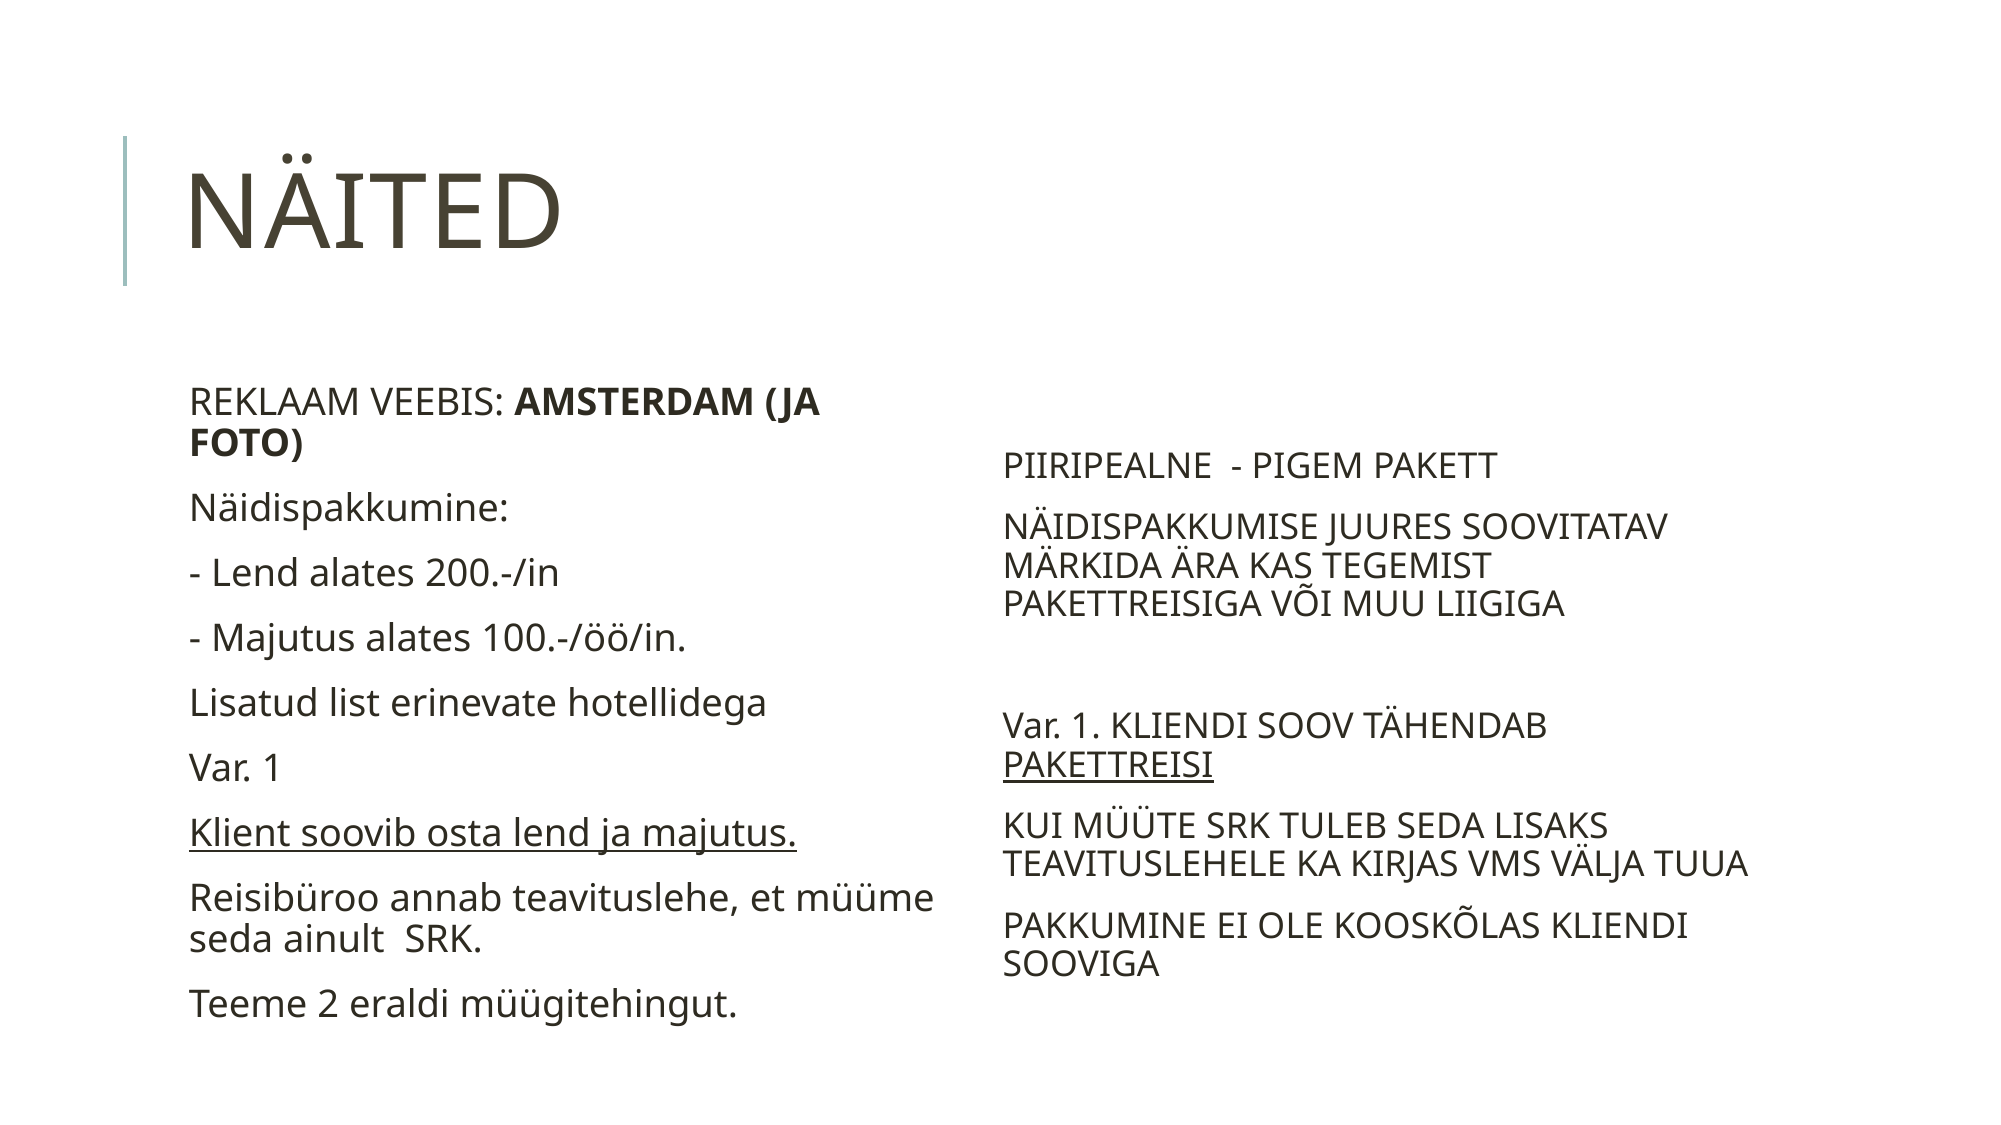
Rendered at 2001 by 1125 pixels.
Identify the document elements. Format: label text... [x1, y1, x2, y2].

list PIIRIPEALNE - PIGEM PAKETT NÄIDISPAKKUMISE JUURES SOOVITATAV MÄRKIDA ÄRA KAS TEGEMIST PAKETTREISIGA VÕI MUU LIIGIGA Var. 1. KLIENDI SOOV TÄHENDAB PAKETTREISI KUI MÜÜTE SRK TULEB SEDA LISAKS TEAVITUSLEHELE KA KIRJAS VMS VÄLJA TUUA PAKKUMINE EI OLE KOOSKÕLAS KLIENDI SOOVIGA [982, 375, 1763, 1035]
list REKLAAM VEEBIS: AMSTERDAM (JA FOTO) Näidispakkumine: - Lend alates 200.-/in - Majutus alates 100.-/öö/in. Lisatud list erinevate hotellidega Var. 1 Klient soovib osta lend ja majutus. Reisibüroo annab teavituslehe, et müüme seda ainult SRK. Teeme 2 eraldi müügitehingut. [168, 375, 948, 1035]
title NÄITED [168, 96, 1763, 342]
